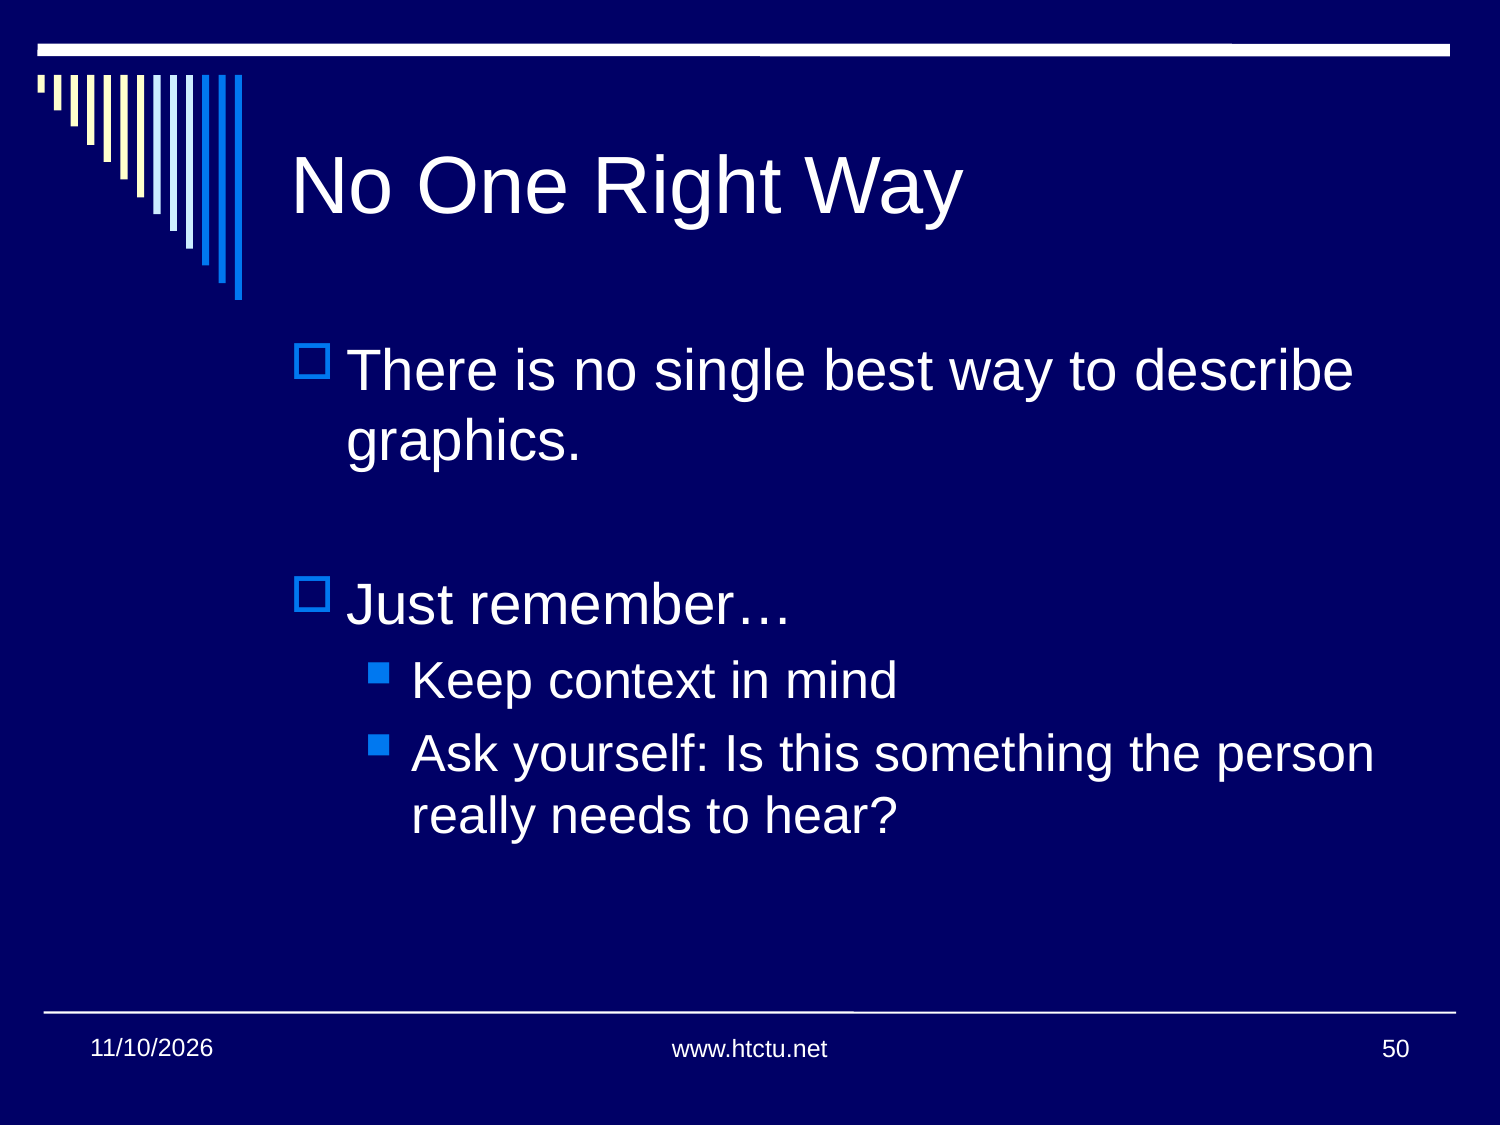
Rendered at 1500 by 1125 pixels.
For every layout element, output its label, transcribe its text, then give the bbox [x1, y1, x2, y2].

footer www.htctu.net [512, 1024, 988, 1101]
list There is no single best way to describe graphics. Just remember… Keep context in mind Ask yourself: Is this something the person really needs to hear? [274, 324, 1426, 1001]
title No One Right Way [274, 74, 1426, 288]
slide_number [74, 1024, 426, 1103]
slide_number 50 [1074, 1024, 1426, 1101]
